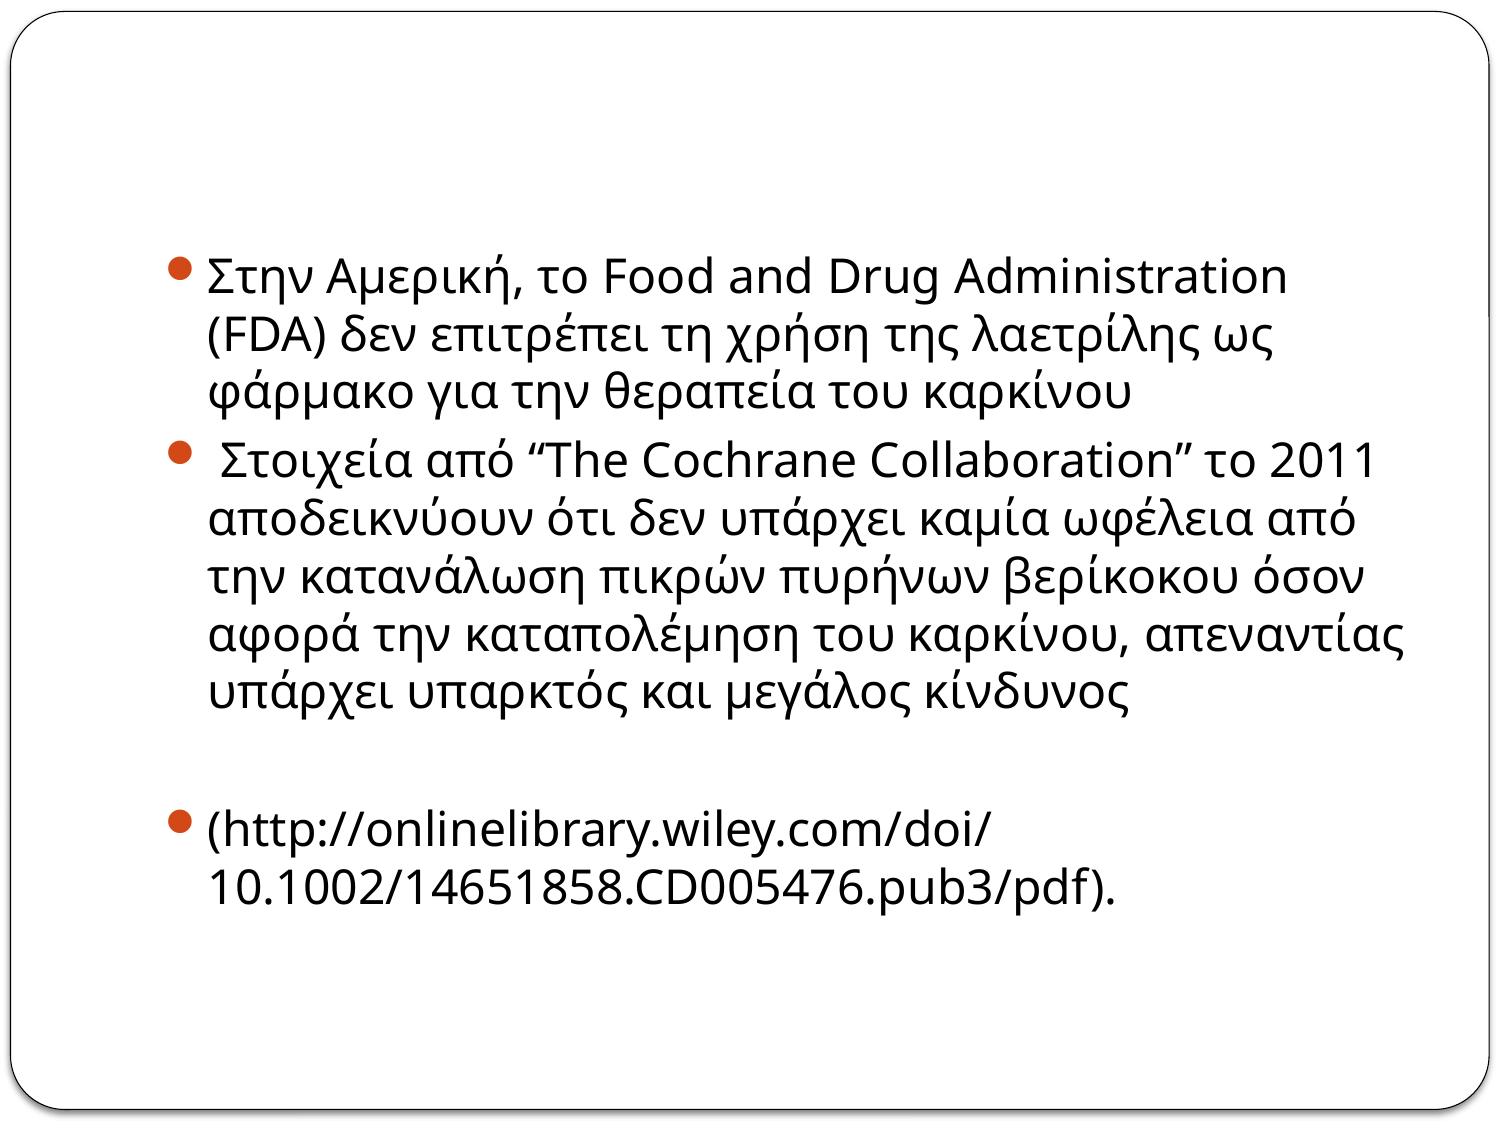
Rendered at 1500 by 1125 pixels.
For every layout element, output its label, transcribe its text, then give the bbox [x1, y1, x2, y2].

list Στην Αμερική, το Food and Drug Administration (FDA) δεν επιτρέπει τη χρήση της λαετρίλης ως φάρμακο για την θεραπεία του καρκίνου Στοιχεία από “The Cochrane Collaboration” το 2011 αποδεικνύουν ότι δεν υπάρχει καμία ωφέλεια από την κατανάλωση πικρών πυρήνων βερίκοκου όσον αφορά την καταπολέμηση του καρκίνου, απεναντίας υπάρχει υπαρκτός και μεγάλος κίνδυνος (http://onlinelibrary.wiley.com/doi/10.1002/14651858.CD005476.pub3/pdf). [150, 237, 1425, 988]
